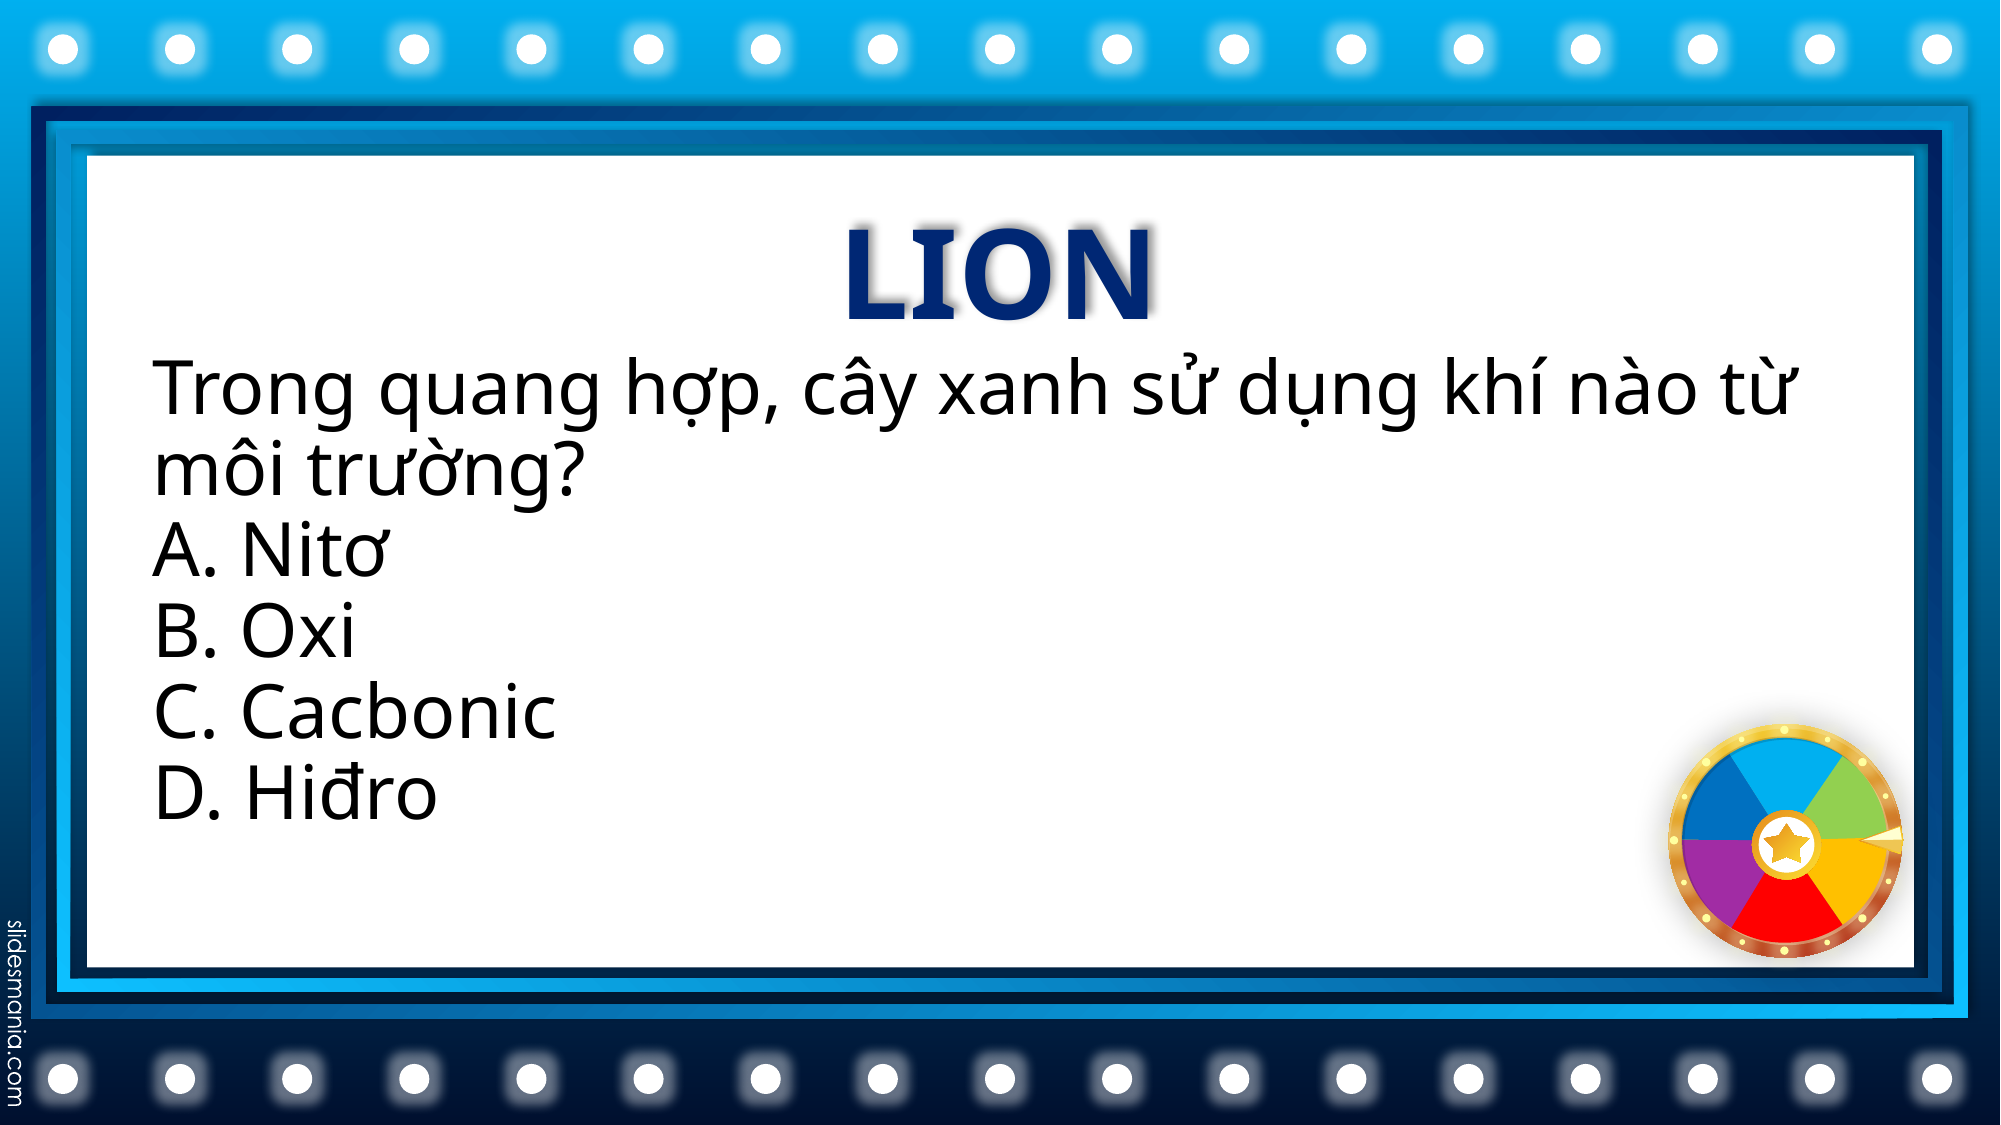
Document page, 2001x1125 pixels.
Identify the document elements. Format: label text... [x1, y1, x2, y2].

list Trong quang hợp, cây xanh sử dụng khí nào từ môi trường? A. Nitơ B. Oxi C. Cacbonic D. Hiđro [137, 348, 1863, 838]
title LION [136, 204, 1862, 356]
text_box [1636, 704, 1931, 999]
